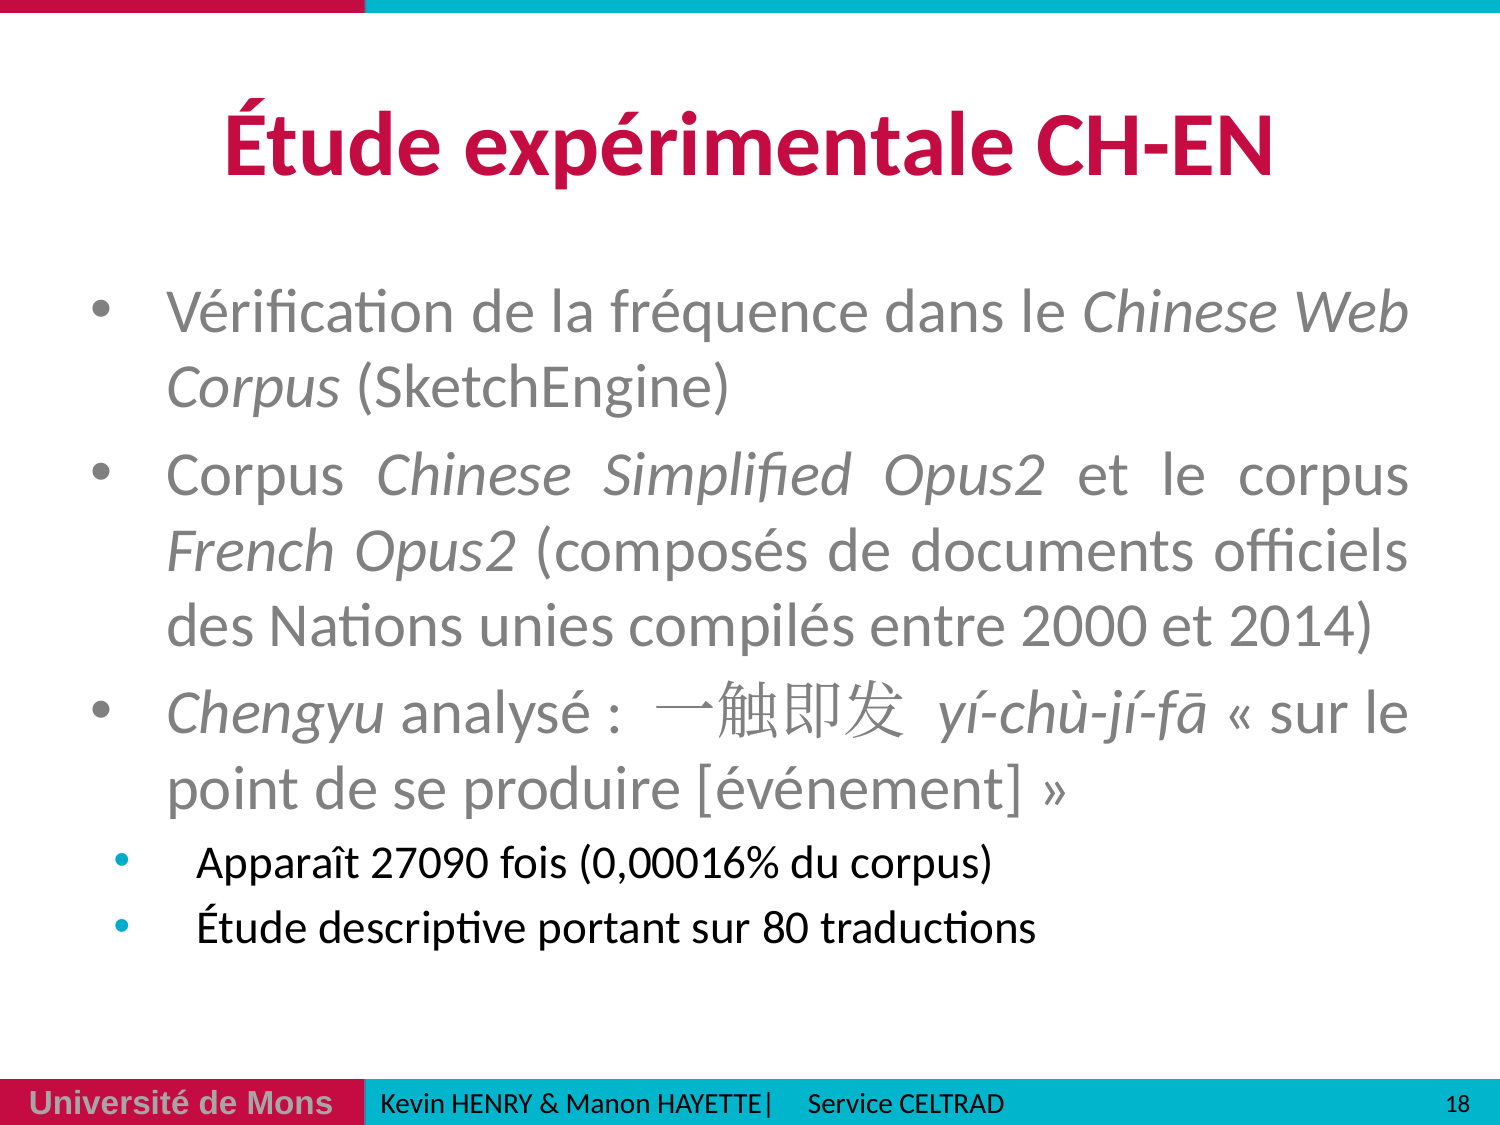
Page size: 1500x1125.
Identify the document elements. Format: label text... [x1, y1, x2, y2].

picture [0, 0, 1500, 13]
title Étude expérimentale CH-EN [74, 44, 1426, 233]
footer Kevin HENRY & Manon HAYETTE| Service CELTRAD [365, 1079, 1416, 1125]
picture [0, 1079, 365, 1125]
slide_number 18 [1416, 1079, 1500, 1125]
list Vérification de la fréquence dans le Chinese Web Corpus (SketchEngine) Corpus Chinese Simplified Opus2 et le corpus French Opus2 (composés de documents officiels des Nations unies compilés entre 2000 et 2014) Chengyu analysé : 一触即发 yí-chù-jí-fā « sur le point de se produire [événement] » Apparaît 27090 fois (0,00016% du corpus) Étude descriptive portant sur 80 traductions [75, 262, 1425, 1005]
